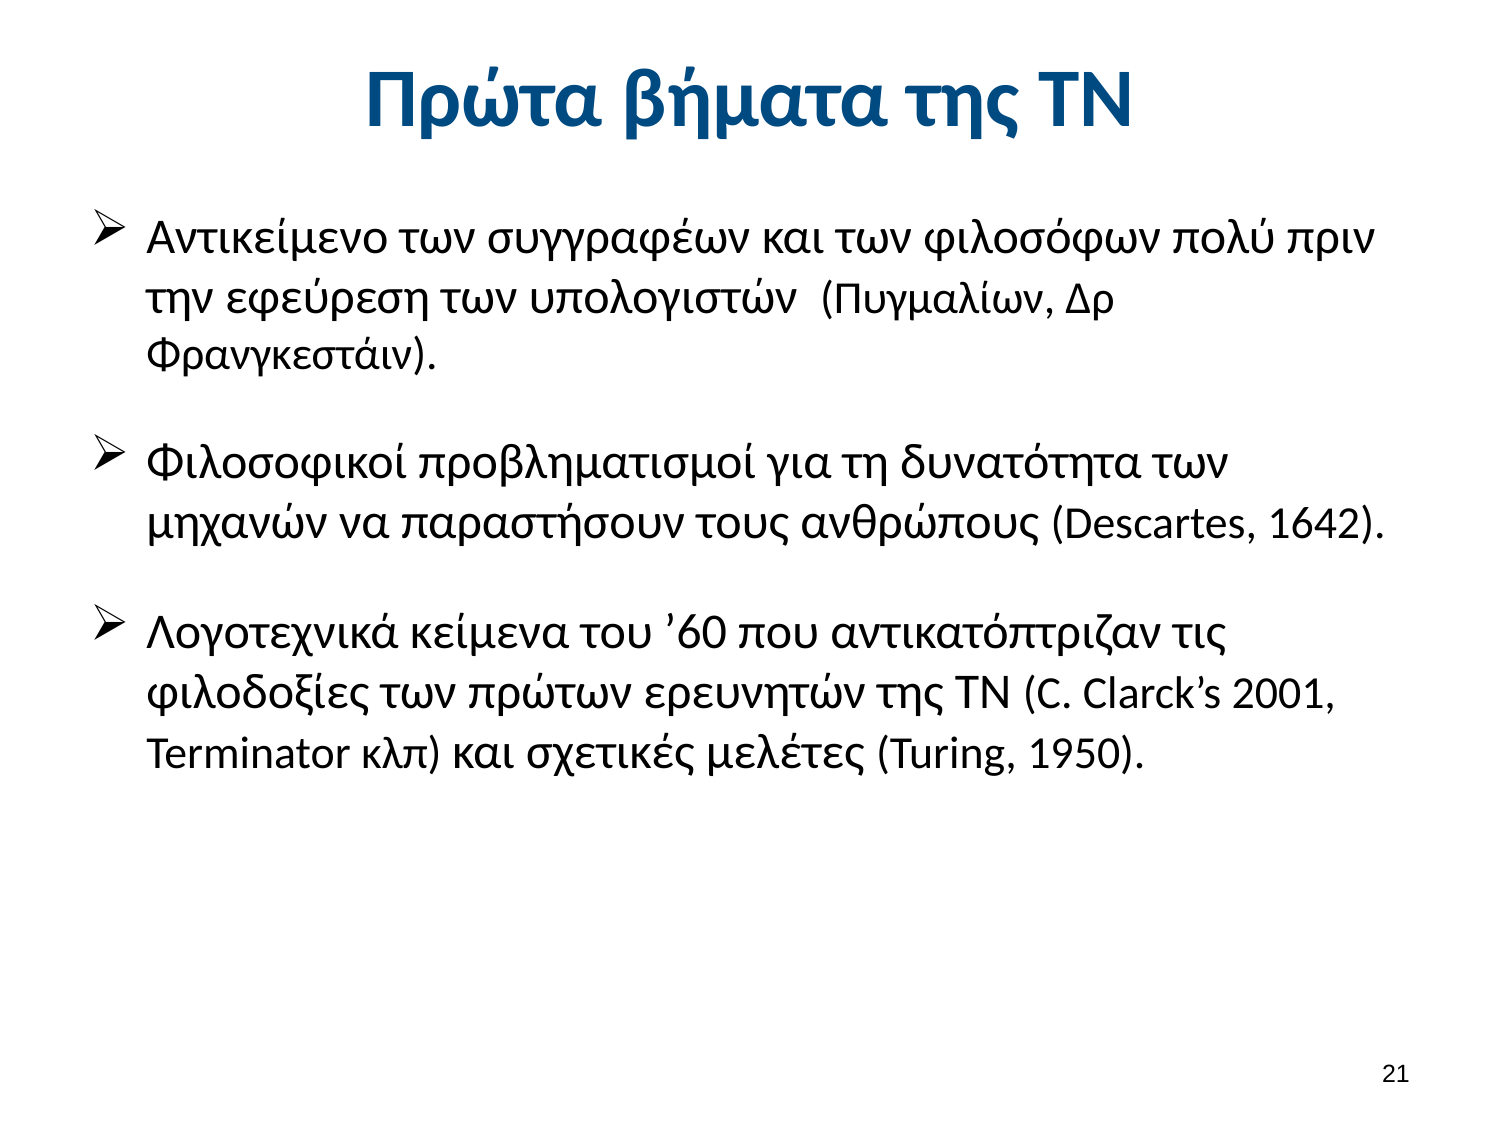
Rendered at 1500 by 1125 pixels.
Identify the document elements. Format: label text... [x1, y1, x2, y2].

list Αντικείμενο των συγγραφέων και των φιλοσόφων πολύ πριν την εφεύρεση των υπολογιστών (Πυγμαλίων, Δρ Φρανγκεστάιν). Φιλοσοφικοί προβληματισμοί για τη δυνατότητα των μηχανών να παραστήσουν τους ανθρώπους (Descartes, 1642). Λογοτεχνικά κείμενα του ’60 που αντικατόπτριζαν τις φιλοδοξίες των πρώτων ερευνητών της ΤΝ (C. Clarck’s 2001, Terminator κλπ) και σχετικές μελέτες (Turing, 1950). [75, 196, 1425, 1024]
slide_number 20 [1074, 1042, 1425, 1103]
title Πρώτα βήματα της ΤΝ [0, 19, 1500, 169]
